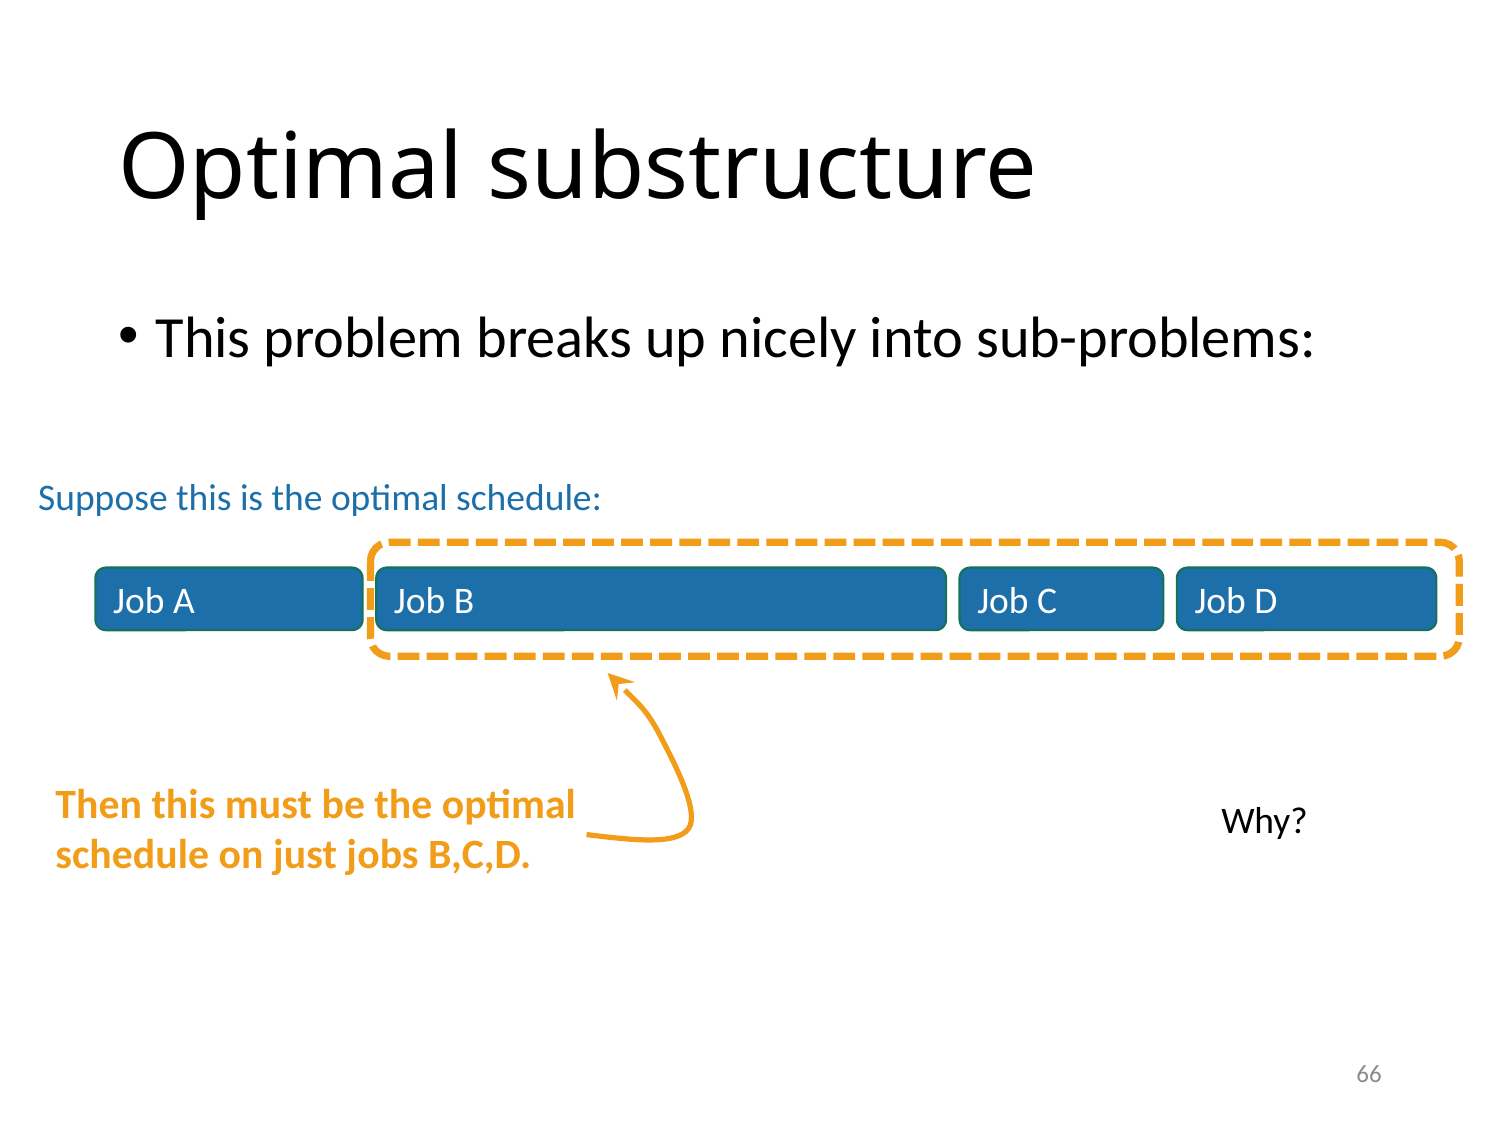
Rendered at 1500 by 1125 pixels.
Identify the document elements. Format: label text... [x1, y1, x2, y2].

list This problem breaks up nicely into sub-problems: [103, 299, 1397, 1014]
text_box Why? [1206, 788, 1500, 849]
text_box Suppose this is the optimal schedule: [23, 465, 718, 526]
text_box Then this must be the optimal schedule on just jobs B,C,D. [40, 769, 620, 884]
text_box [586, 673, 693, 841]
text_box Job A [94, 566, 364, 632]
title Optimal substructure [103, 59, 1397, 278]
slide_number 66 [1059, 1042, 1397, 1103]
text_box [369, 541, 1461, 658]
